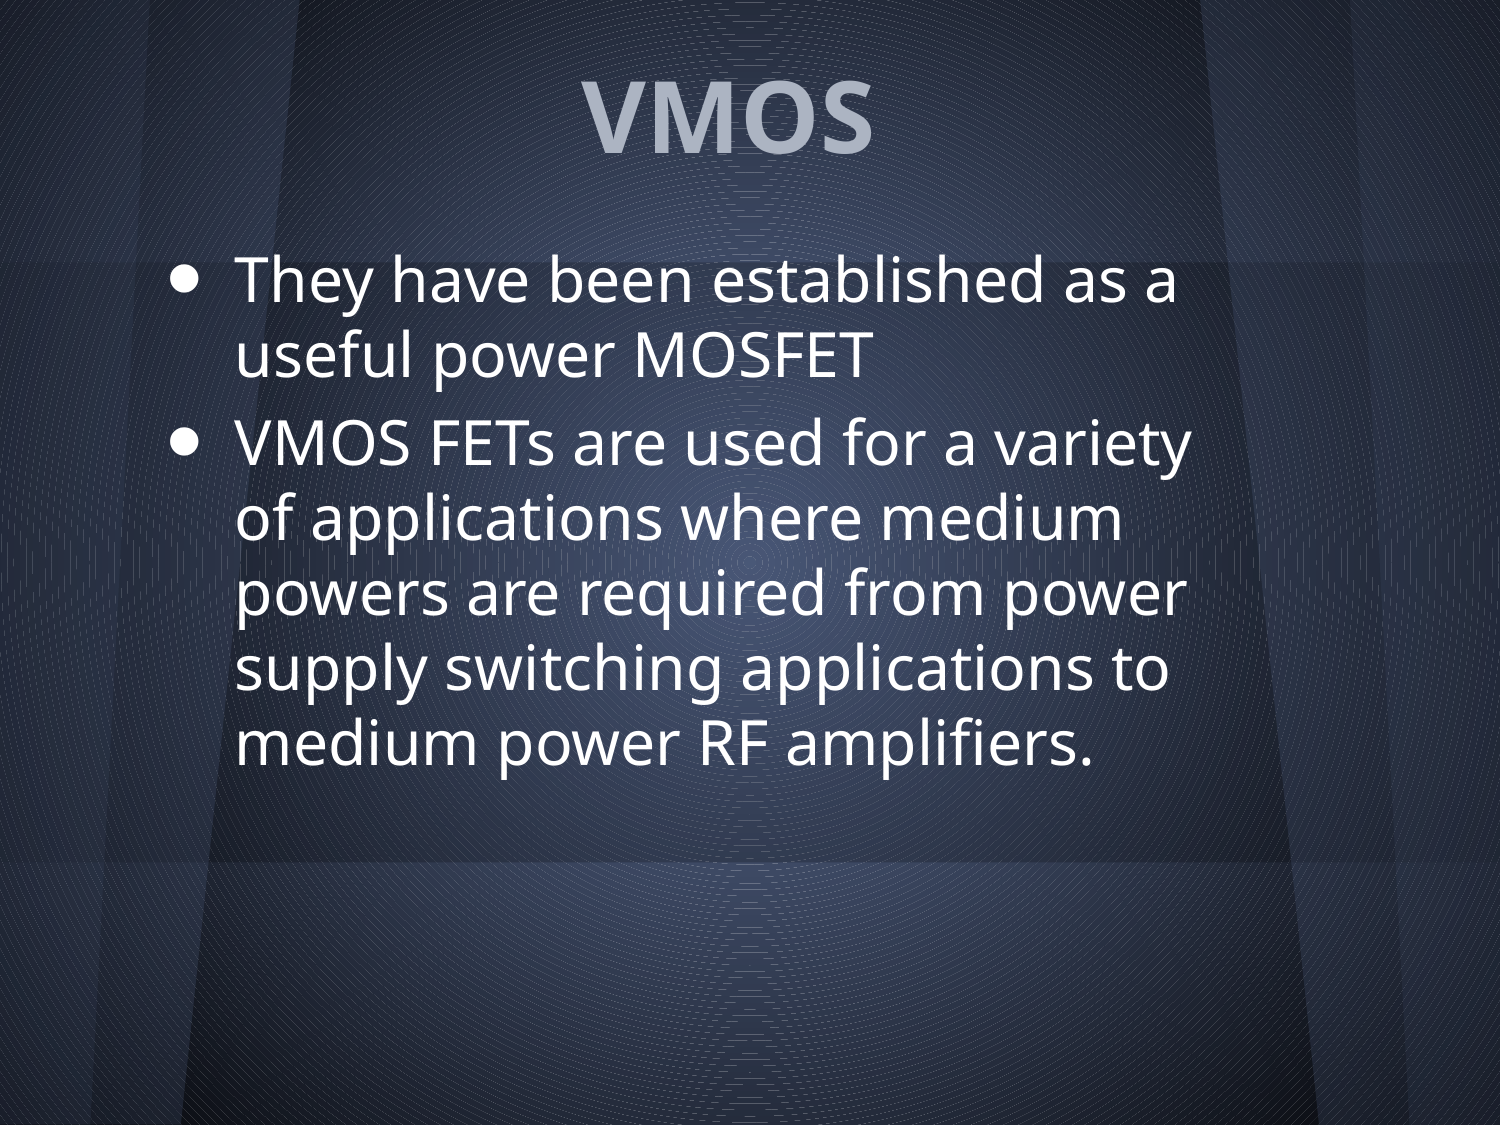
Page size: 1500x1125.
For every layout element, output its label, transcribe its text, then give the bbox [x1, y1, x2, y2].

title VMOS [65, 0, 1341, 189]
text_box They have been established as a useful power MOSFET VMOS FETs are used for a variety of applications where medium powers are required from power supply switching applications to medium power RF amplifiers. [144, 225, 1262, 863]
